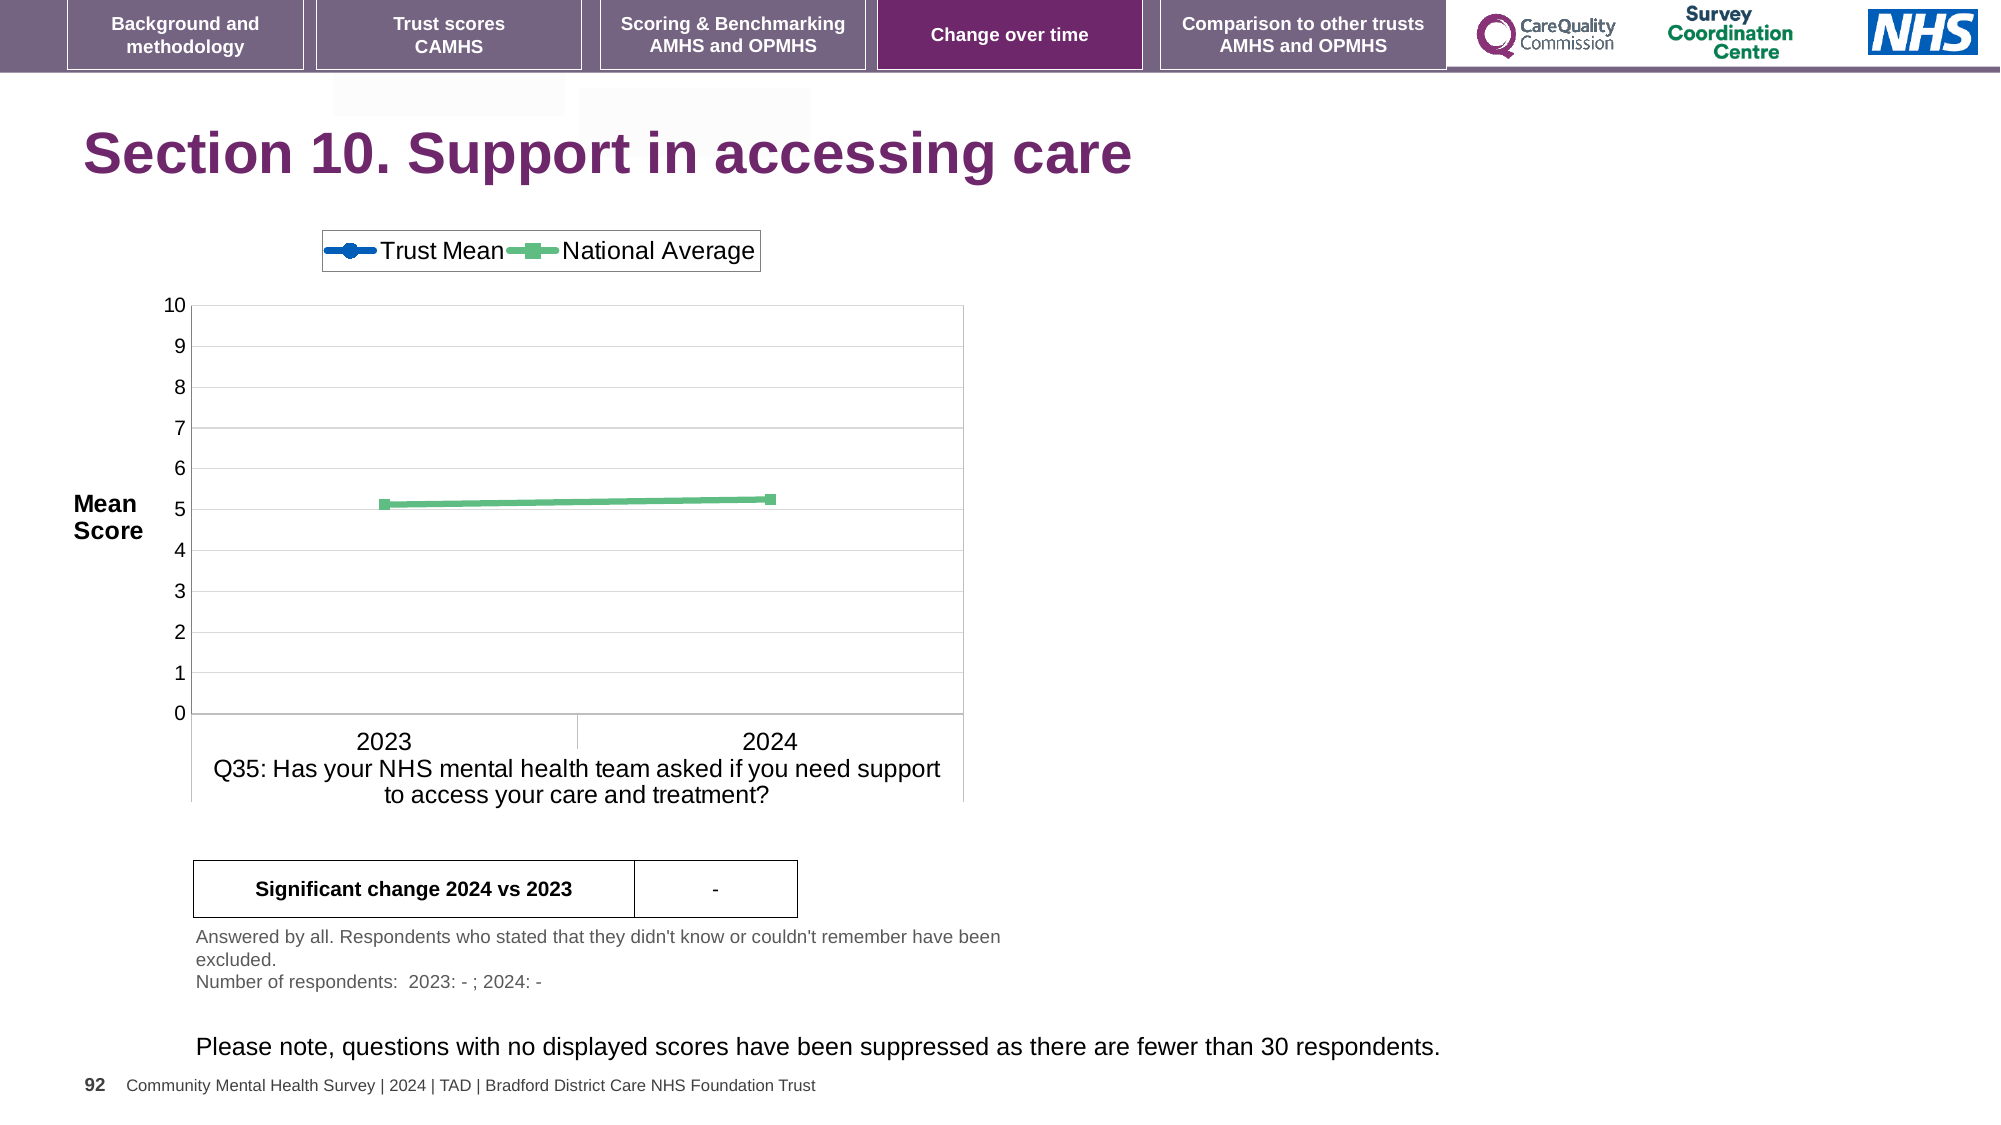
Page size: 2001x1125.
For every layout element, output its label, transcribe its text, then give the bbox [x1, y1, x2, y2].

picture [1868, 9, 1978, 55]
text_box Please note, questions with no displayed scores have been suppressed as there are fewer than 30 respondents. [181, 1018, 1513, 1068]
chart [68, 228, 966, 858]
text_box Answered by all. Respondents who stated that they didn't know or couldn't remember have been excluded. Number of respondents: 2023: - ; 2024: - [181, 917, 1045, 1000]
title Section 10. Support in accessing care [68, 100, 1942, 209]
picture [1476, 13, 1616, 59]
table_header Significant change 2024 vs 2023 [194, 861, 634, 917]
picture [1666, 3, 1794, 61]
table_header - [635, 861, 797, 917]
text_box 92 [84, 1065, 122, 1125]
